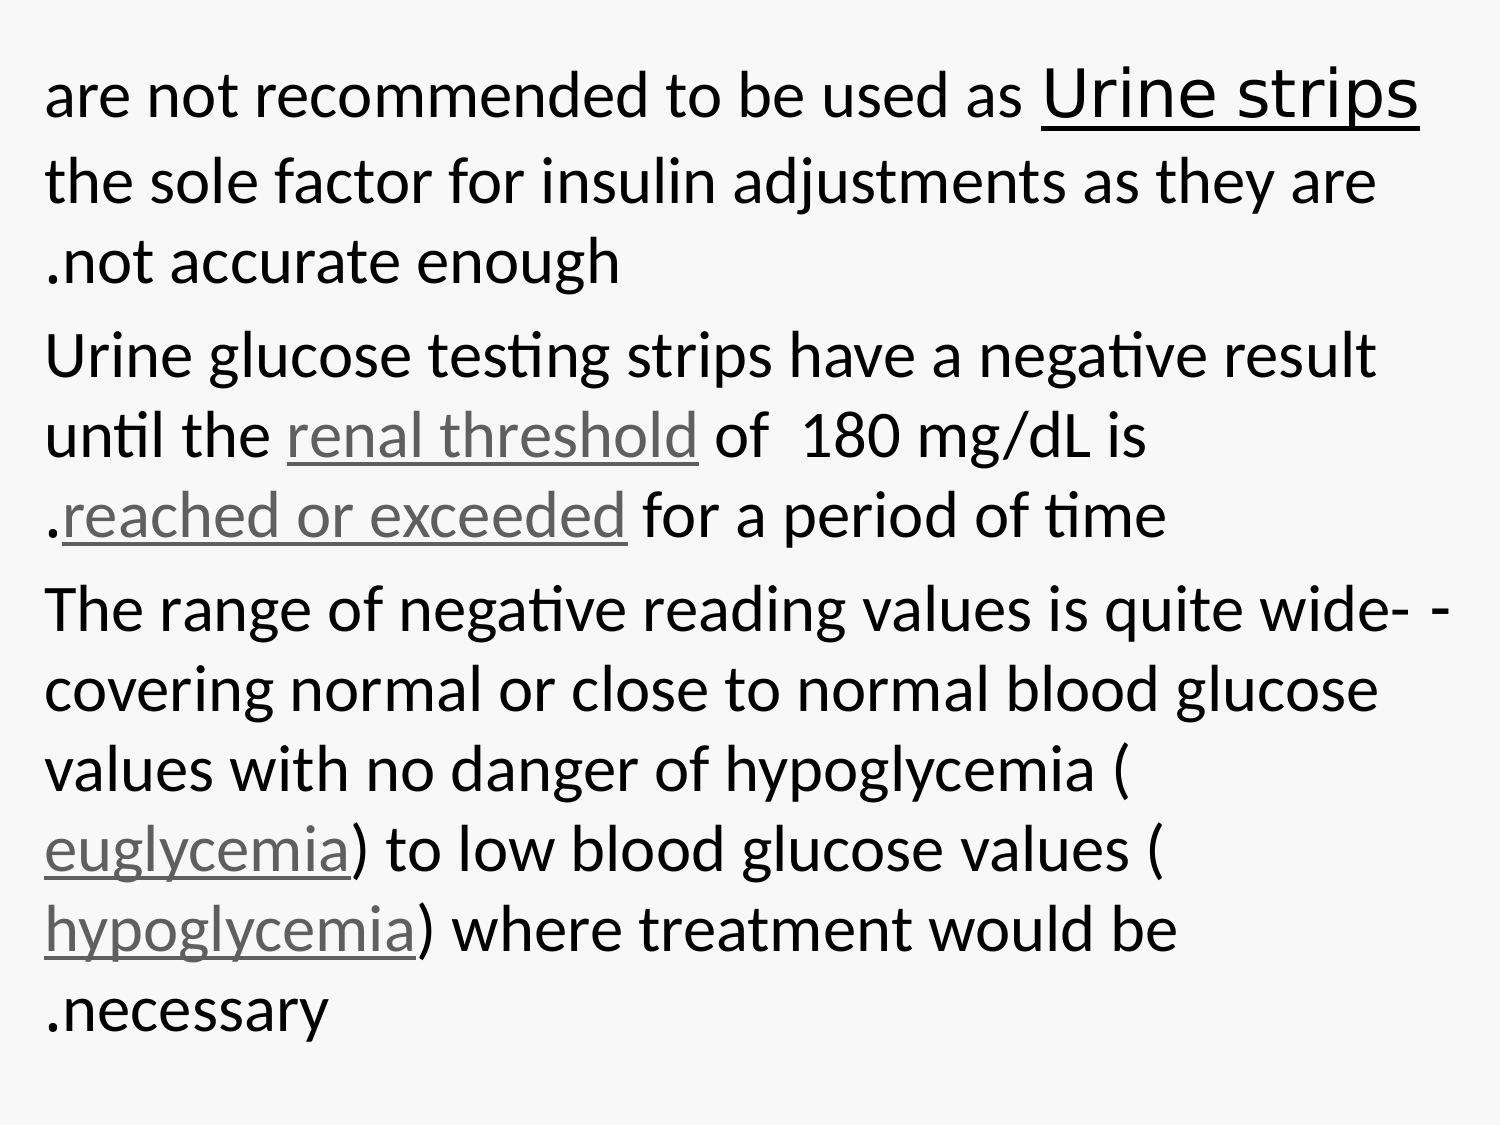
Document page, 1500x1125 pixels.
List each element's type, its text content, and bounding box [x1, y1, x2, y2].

list Urine strips are not recommended to be used as the sole factor for insulin adjustments as they are not accurate enough. Urine glucose testing strips have a negative result until the renal threshold of 180 mg/dL is reached or exceeded for a period of time. - The range of negative reading values is quite wide-covering normal or close to normal blood glucose values with no danger of hypoglycemia (euglycemia) to low blood glucose values (hypoglycemia) where treatment would be necessary. [29, 42, 1471, 1094]
